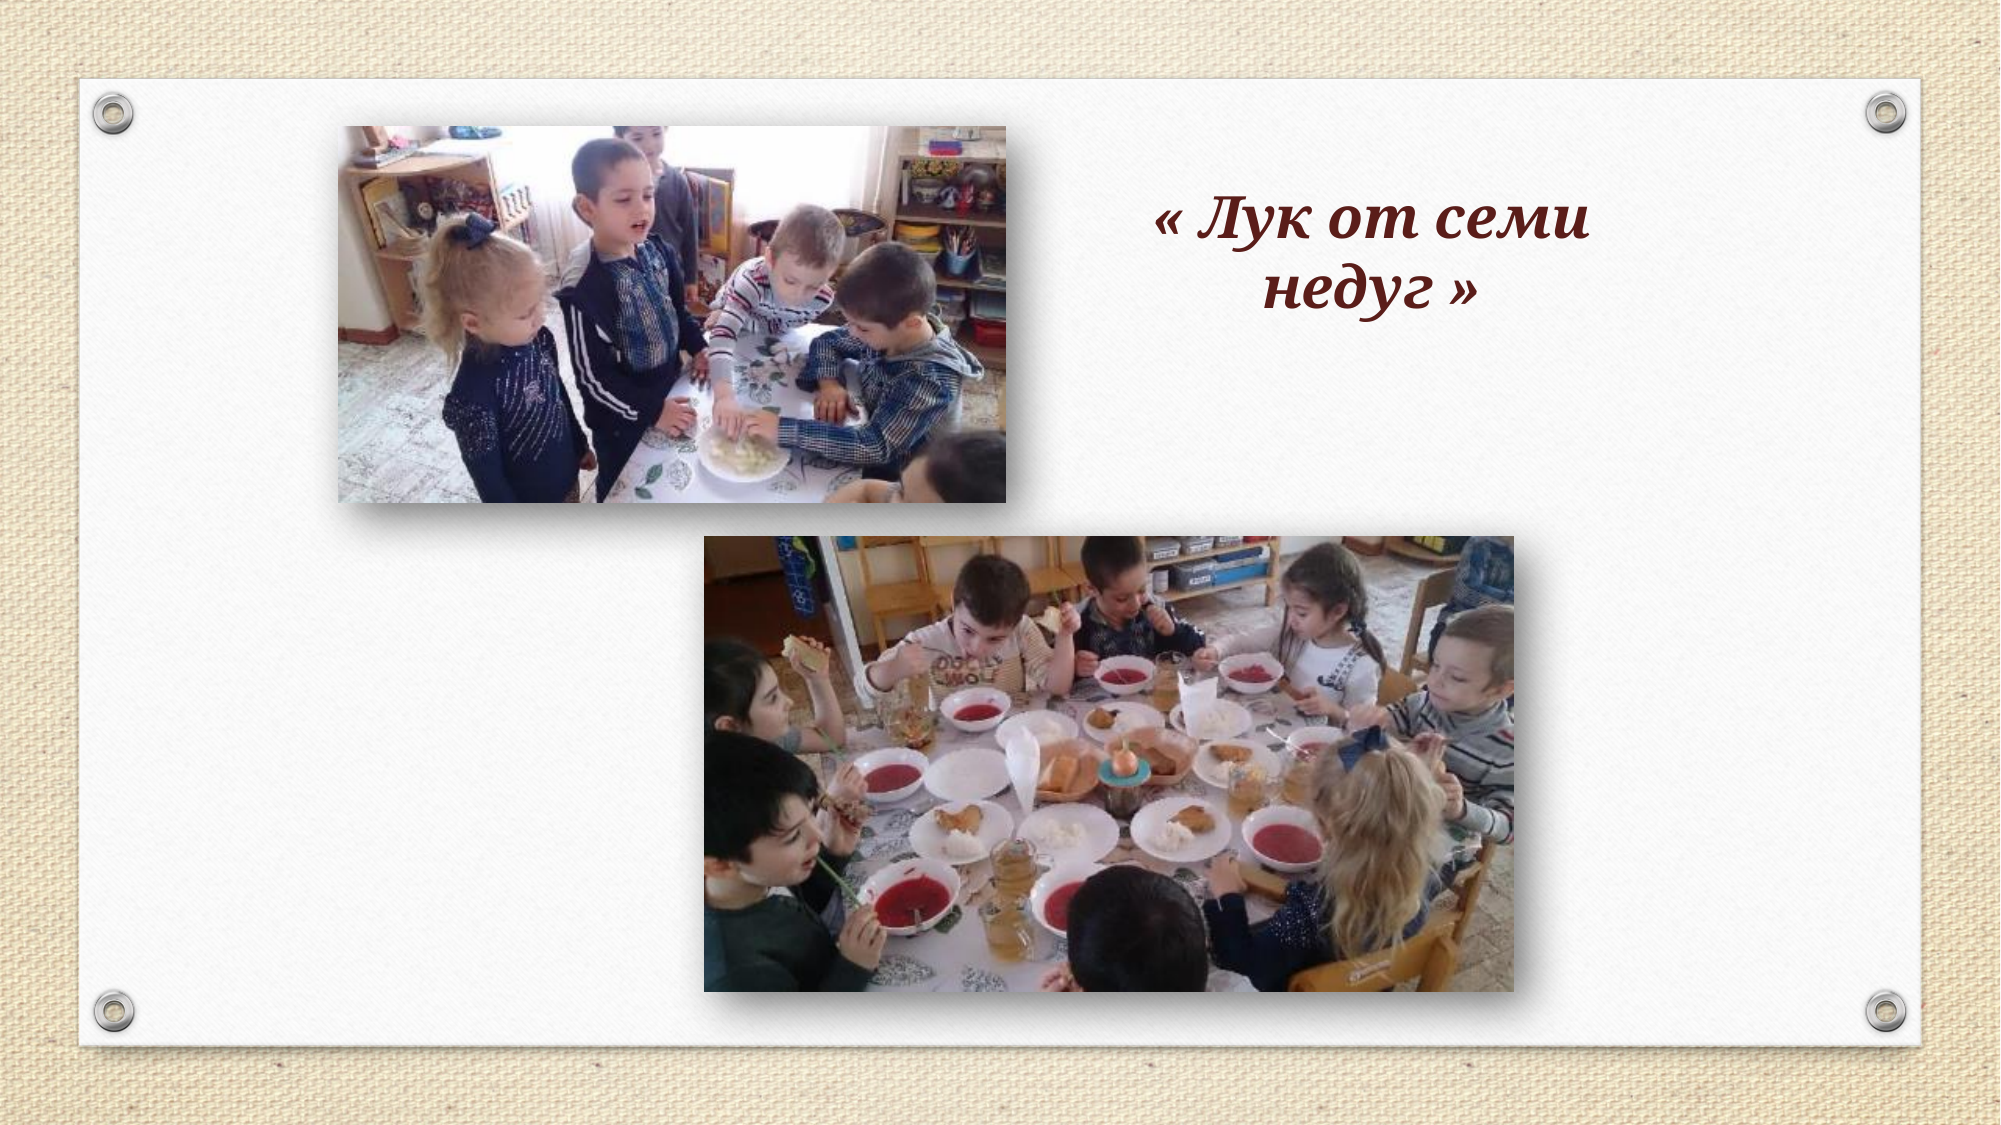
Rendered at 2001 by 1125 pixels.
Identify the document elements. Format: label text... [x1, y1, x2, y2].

text_box « Лук от семи недуг » [1082, 172, 1661, 328]
picture [0, 0, 2001, 1125]
